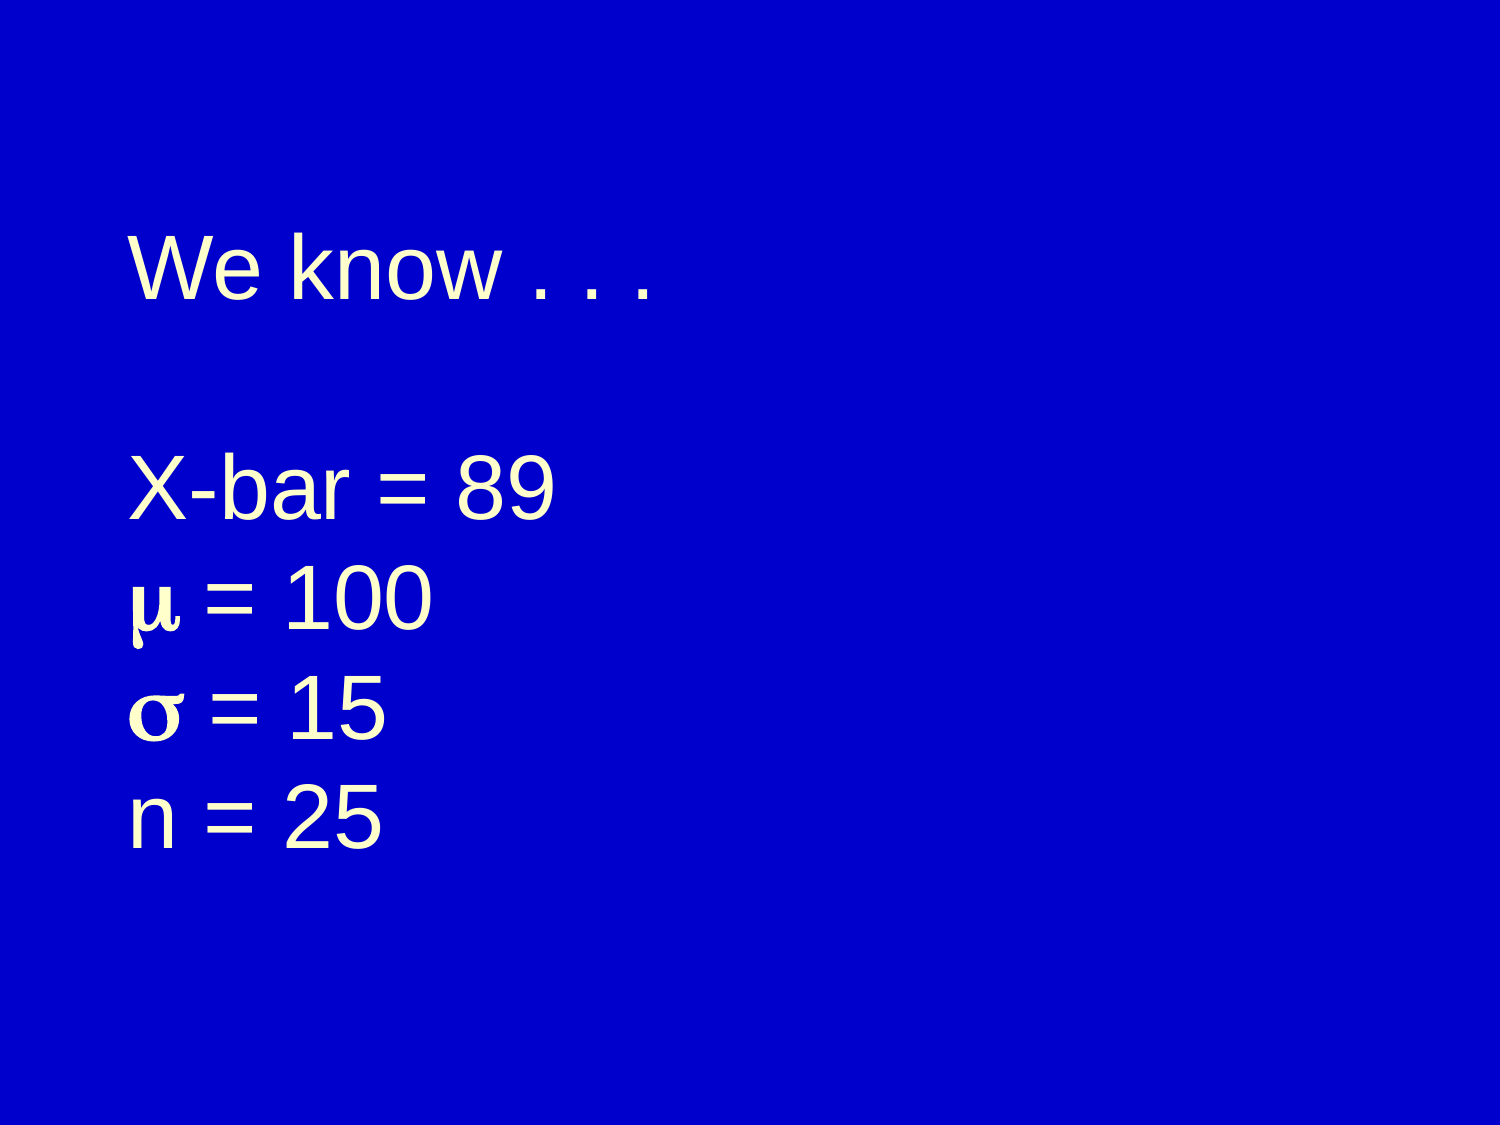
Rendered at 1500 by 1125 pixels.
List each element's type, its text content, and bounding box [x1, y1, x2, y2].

title We know . . . X-bar = 89  = 100  = 15 n = 25 [112, 99, 1388, 975]
